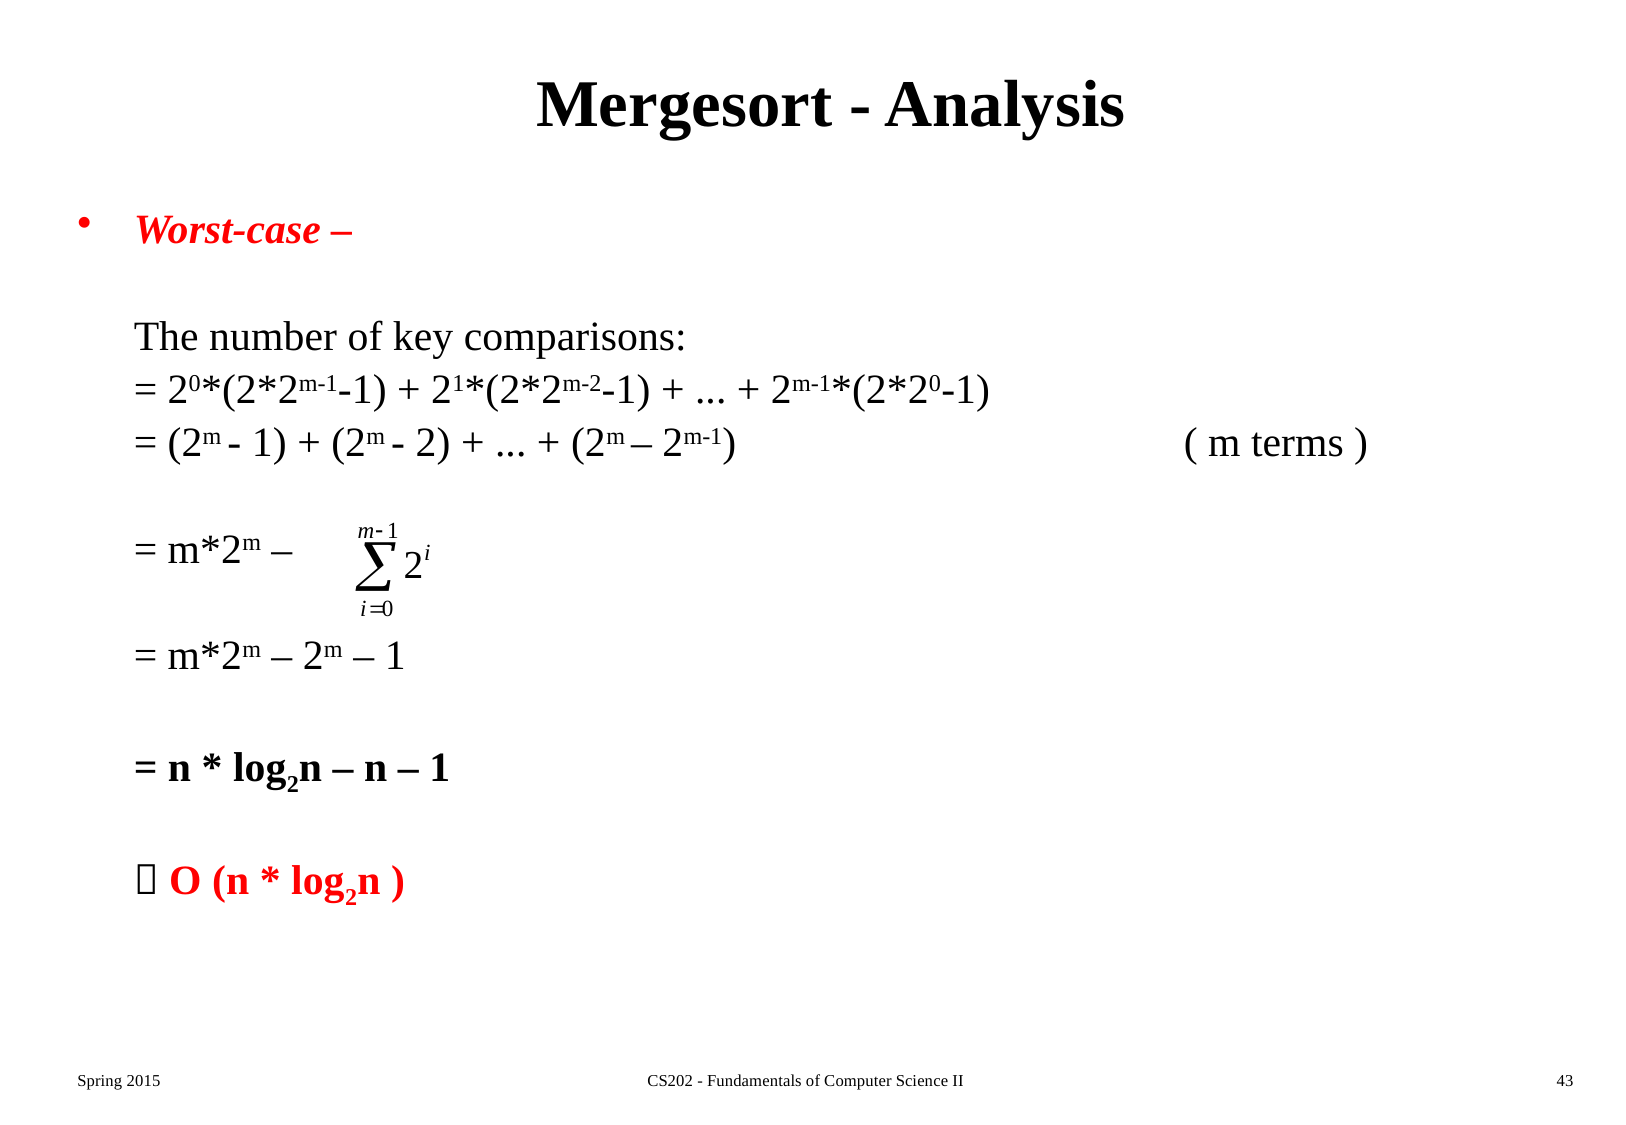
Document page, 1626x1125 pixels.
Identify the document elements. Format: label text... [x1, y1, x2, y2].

slide_number Spring 2015 [62, 1062, 402, 1101]
slide_number 43 [1249, 1062, 1589, 1101]
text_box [349, 512, 443, 626]
title Mergesort - Analysis [62, 24, 1600, 175]
footer CS202 - Fundamentals of Computer Science II [500, 1062, 1111, 1101]
list Worst-case – The number of key comparisons: = 20*(2*2m-1-1) + 21*(2*2m-2-1) + ... + 2m-1*(2*20-1) = (2m - 1) + (2m - 2) + ... + (2m – 2m-1) ( m terms ) = m*2m – = m*2m – 2m – 1 = n * log2n – n – 1  O (n * log2n ) [62, 200, 1588, 1038]
